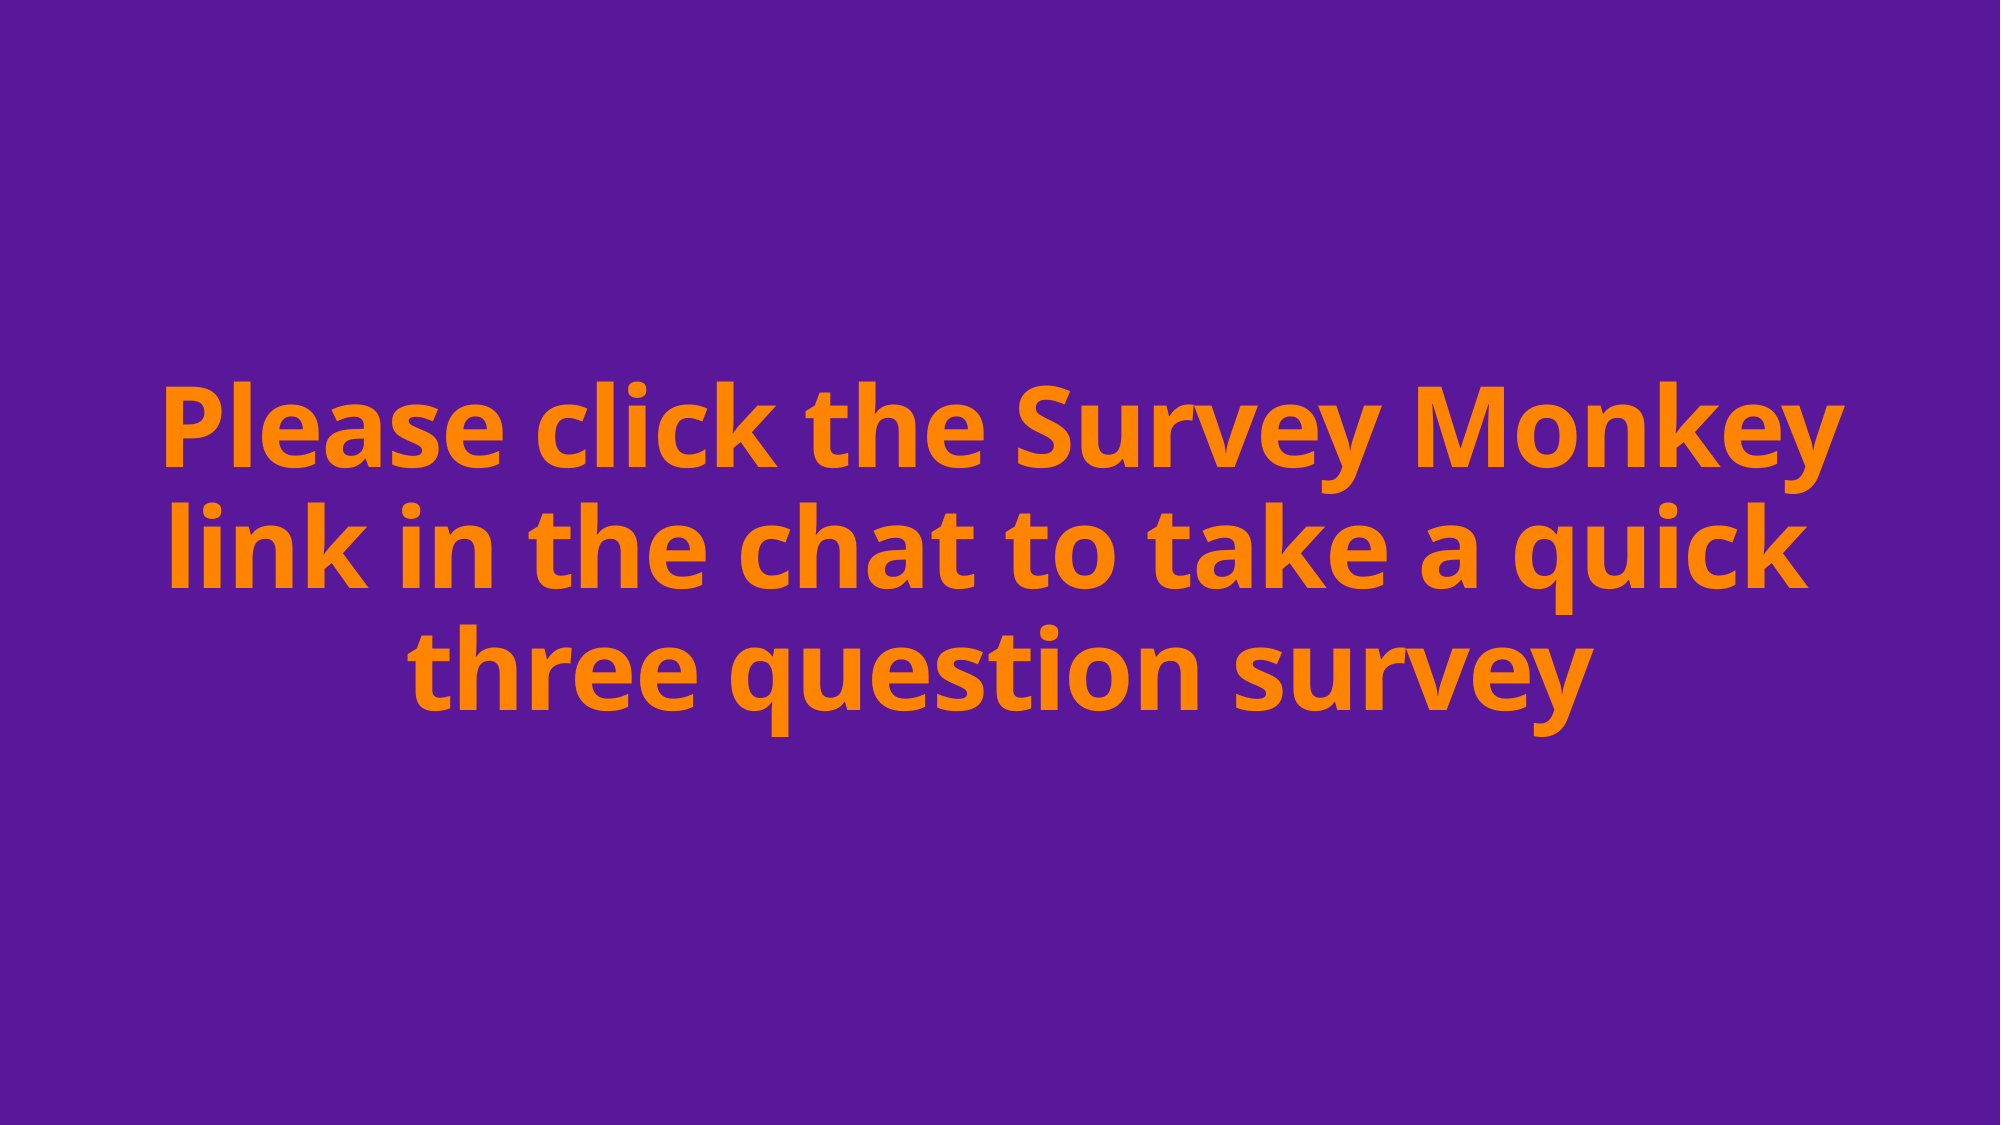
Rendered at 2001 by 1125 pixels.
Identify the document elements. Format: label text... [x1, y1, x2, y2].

title Please click the Survey Monkey link in the chat to take a quick three question survey [137, 356, 1863, 749]
